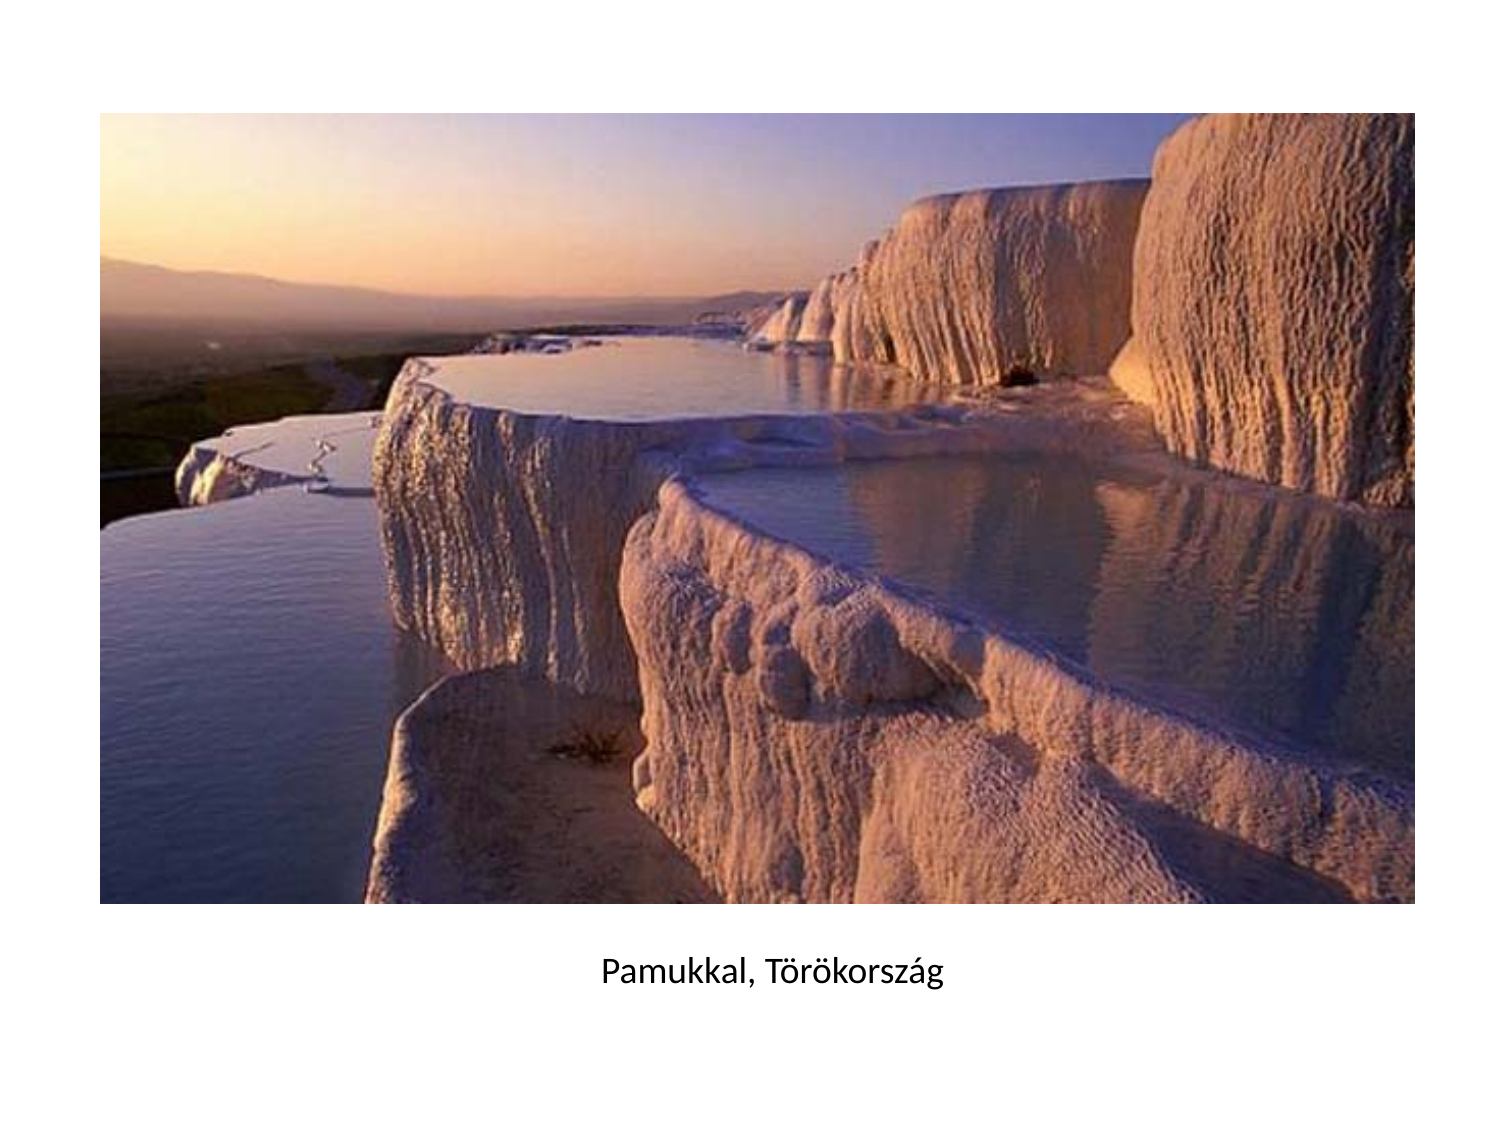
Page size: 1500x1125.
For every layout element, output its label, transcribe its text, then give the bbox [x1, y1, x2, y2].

text_box Pamukkal, Törökország [586, 938, 960, 999]
picture [100, 113, 1415, 905]
